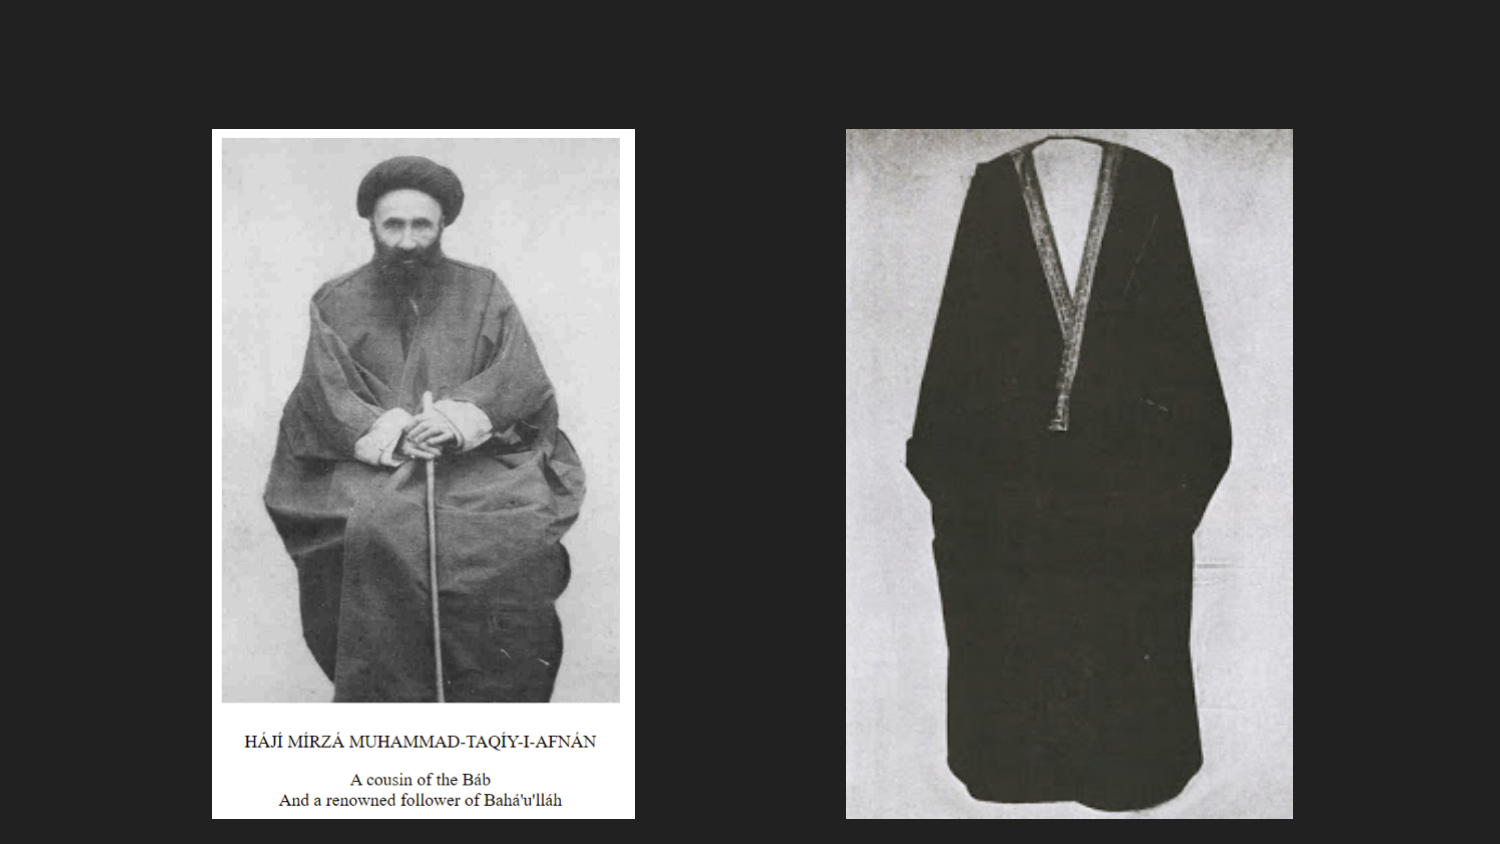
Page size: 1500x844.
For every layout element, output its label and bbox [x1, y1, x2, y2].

picture [212, 129, 635, 819]
picture [846, 129, 1293, 819]
